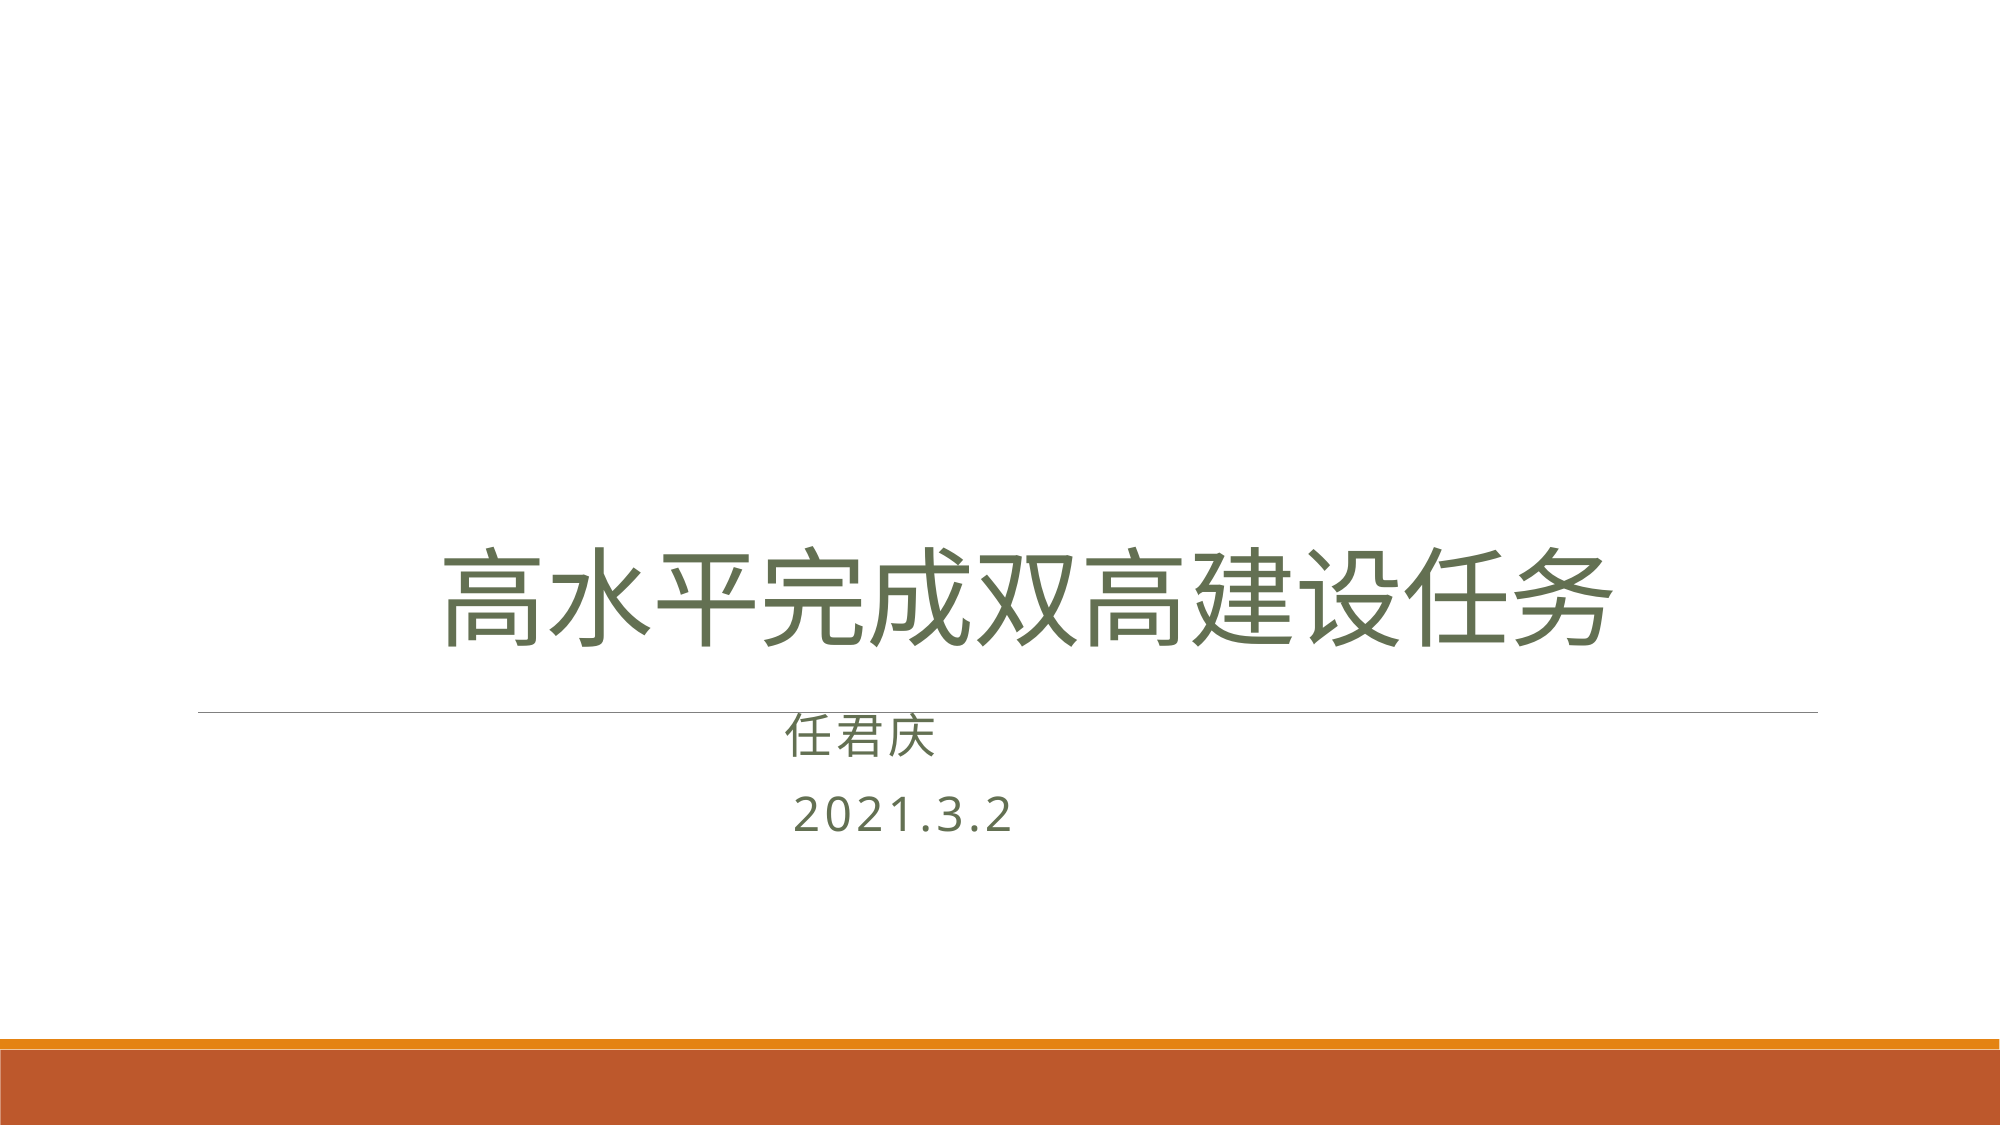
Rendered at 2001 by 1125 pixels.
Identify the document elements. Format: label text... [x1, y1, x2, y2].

title 高水平完成双高建设任务 [423, 305, 1690, 669]
subtitle 任君庆 2021.3.2 [527, 683, 1493, 851]
